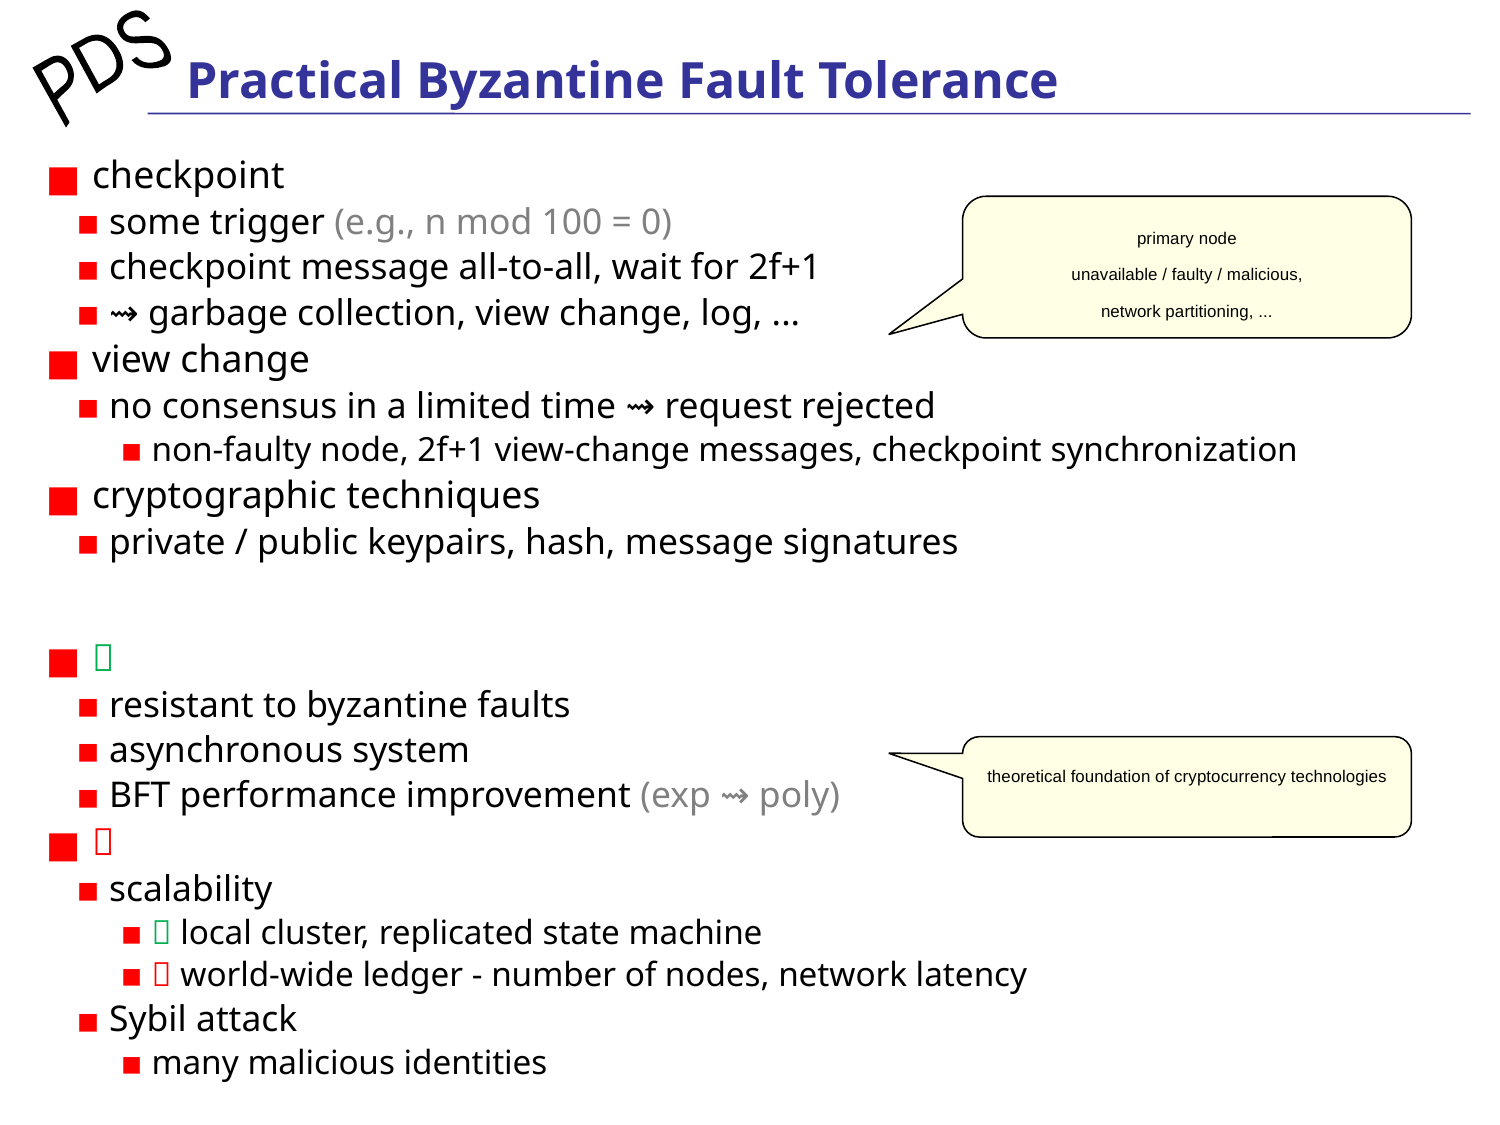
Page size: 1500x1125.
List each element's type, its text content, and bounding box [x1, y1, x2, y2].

list checkpoint some trigger (e.g., n mod 100 = 0) checkpoint message all-to-all, wait for 2f+1 ⇝ garbage collection, view change, log, ... view change no consensus in a limited time ⇝ request rejected non-faulty node, 2f+1 view-change messages, checkpoint synchronization cryptographic techniques private / public keypairs, hash, message signatures  resistant to byzantine faults asynchronous system BFT performance improvement (exp ⇝ poly)  scalability  local cluster, replicated state machine  world-wide ledger - number of nodes, network latency Sybil attack many malicious identities [29, 148, 1471, 1106]
text_box theoretical foundation of cryptocurrency technologies [888, 736, 1412, 838]
title Practical Byzantine Fault Tolerance [171, 31, 1471, 126]
text_box primary node unavailable / faulty / malicious, network partitioning, ... [888, 196, 1412, 338]
